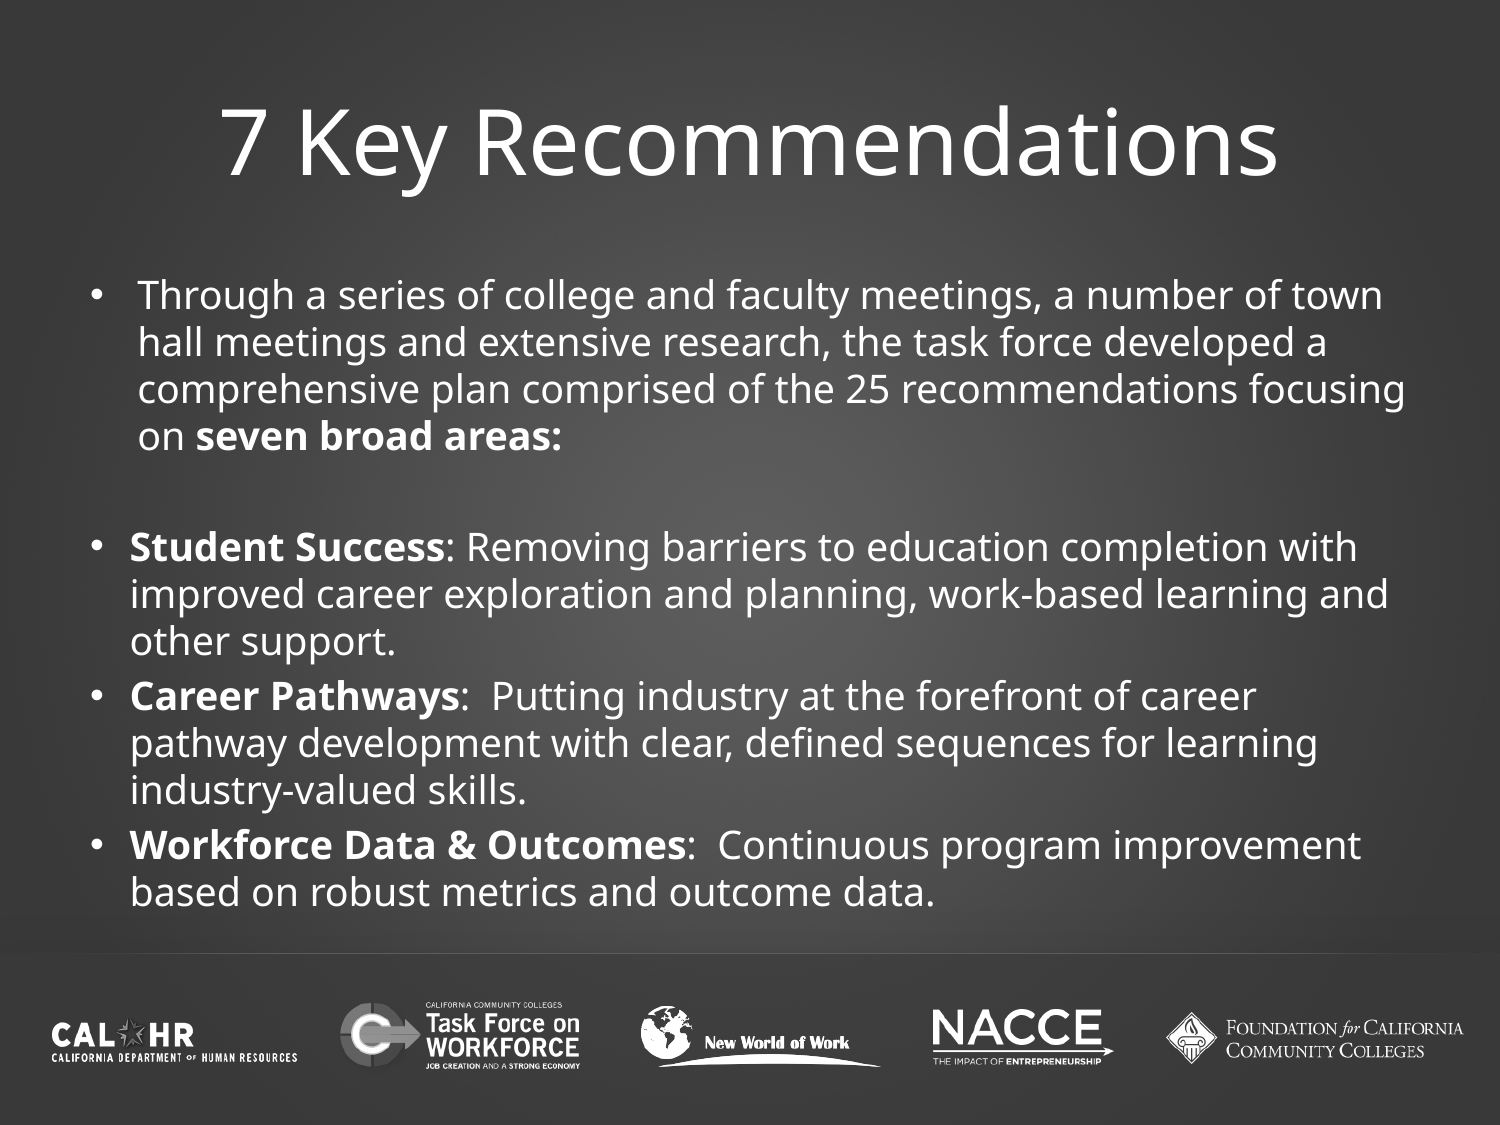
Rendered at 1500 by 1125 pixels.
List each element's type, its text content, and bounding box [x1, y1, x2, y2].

picture [0, 0, 1500, 1125]
list Through a series of college and faculty meetings, a number of town hall meetings and extensive research, the task force developed a comprehensive plan comprised of the 25 recommendations focusing on seven broad areas: Student Success: Removing barriers to education completion with improved career exploration and planning, work-based learning and other support. Career Pathways: Putting industry at the forefront of career pathway development with clear, defined sequences for learning industry-valued skills. Workforce Data & Outcomes: Continuous program improvement based on robust metrics and outcome data. [75, 262, 1425, 925]
title 7 Key Recommendations [75, 45, 1425, 233]
